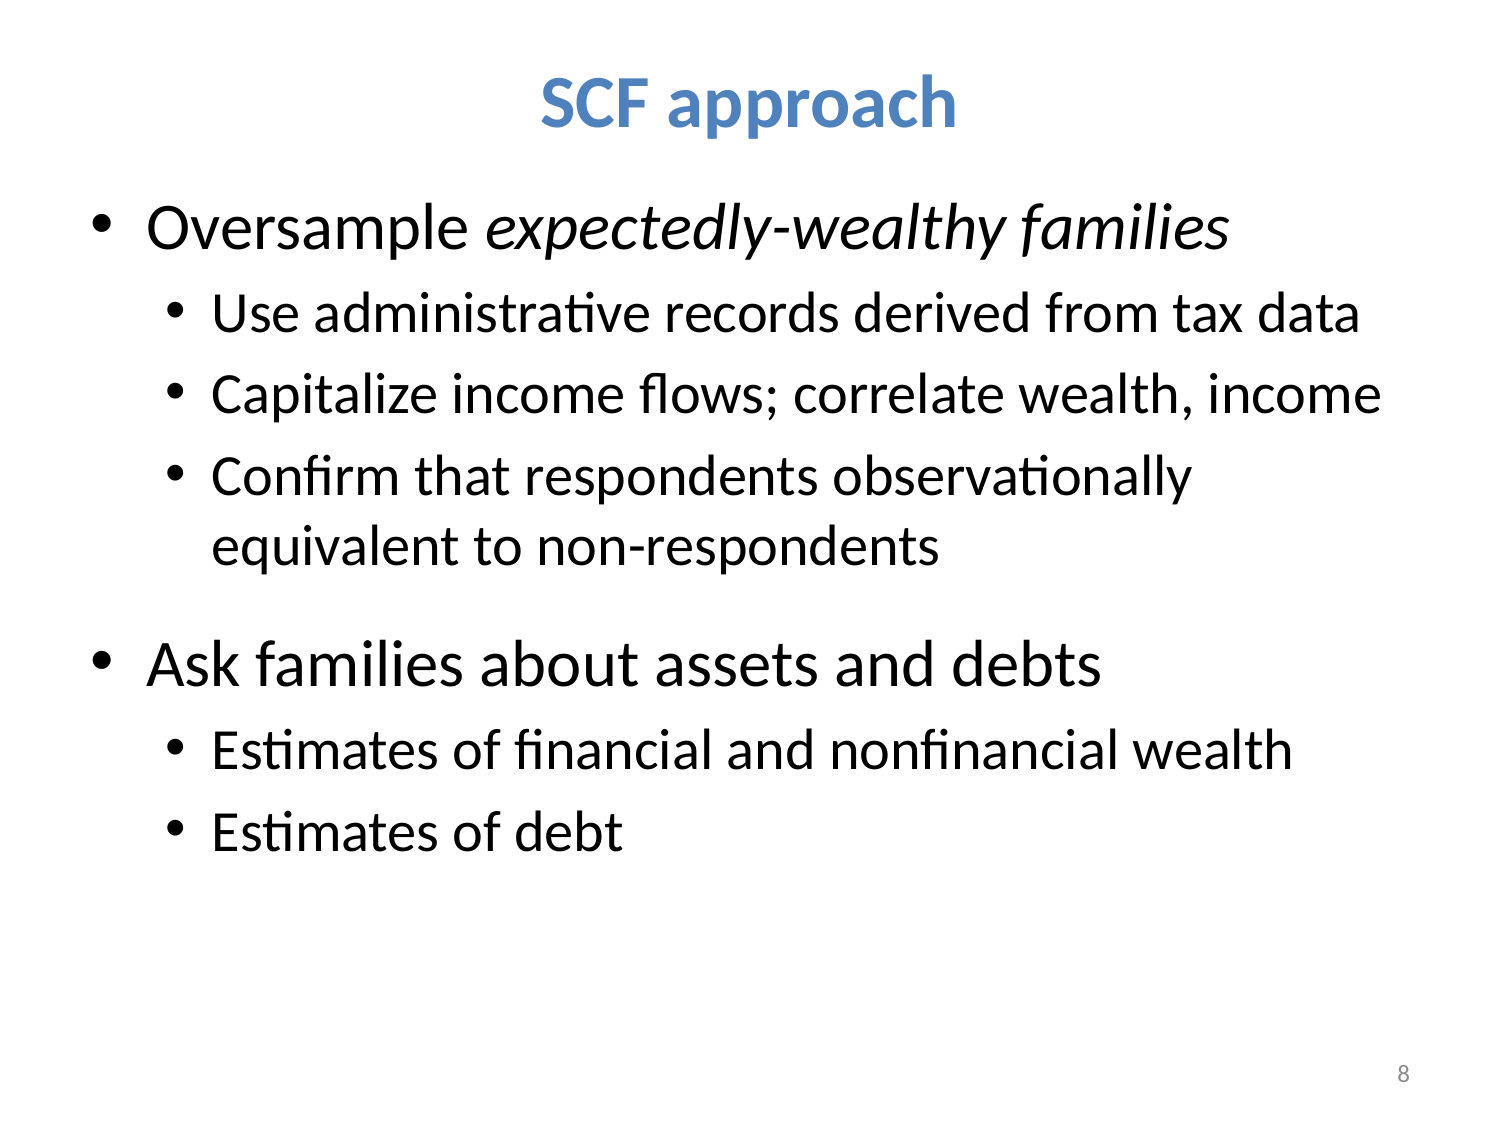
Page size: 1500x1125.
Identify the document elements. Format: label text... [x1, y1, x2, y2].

title SCF approach [75, 45, 1425, 150]
slide_number 8 [1074, 1042, 1425, 1103]
list Oversample expectedly-wealthy families Use administrative records derived from tax data Capitalize income flows; correlate wealth, income Confirm that respondents observationally equivalent to non-respondents Ask families about assets and debts Estimates of financial and nonfinancial wealth Estimates of debt [75, 174, 1425, 1005]
